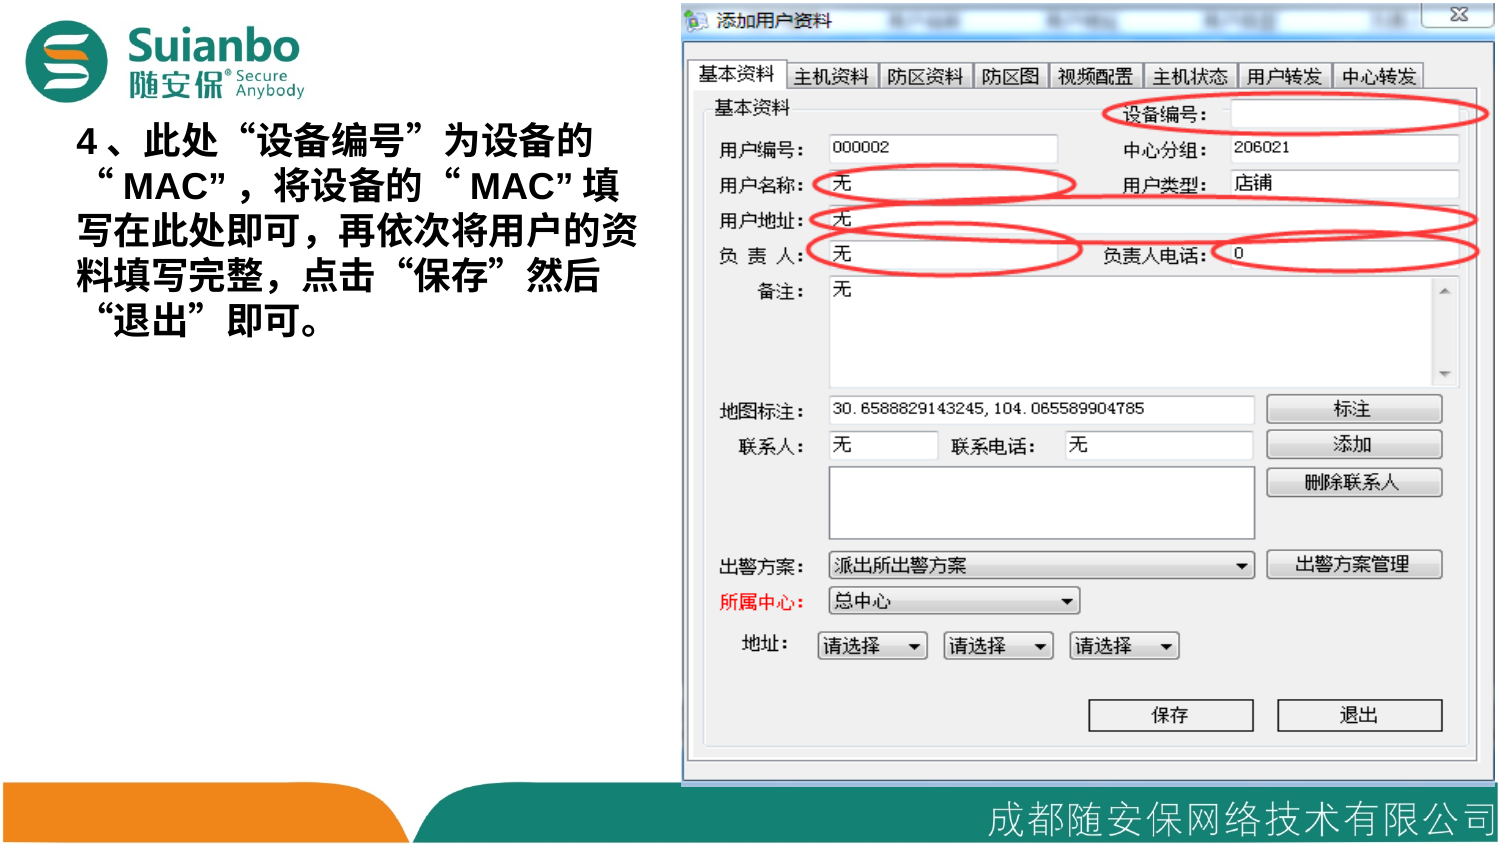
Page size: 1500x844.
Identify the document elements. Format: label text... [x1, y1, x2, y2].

picture [1, 0, 1499, 844]
text_box 4、此处“设备编号”为设备的“MAC”，将设备的“MAC”填写在此处即可，再依次将用户的资料填写完整，点击“保存”然后“退出”即可。 [61, 109, 671, 395]
